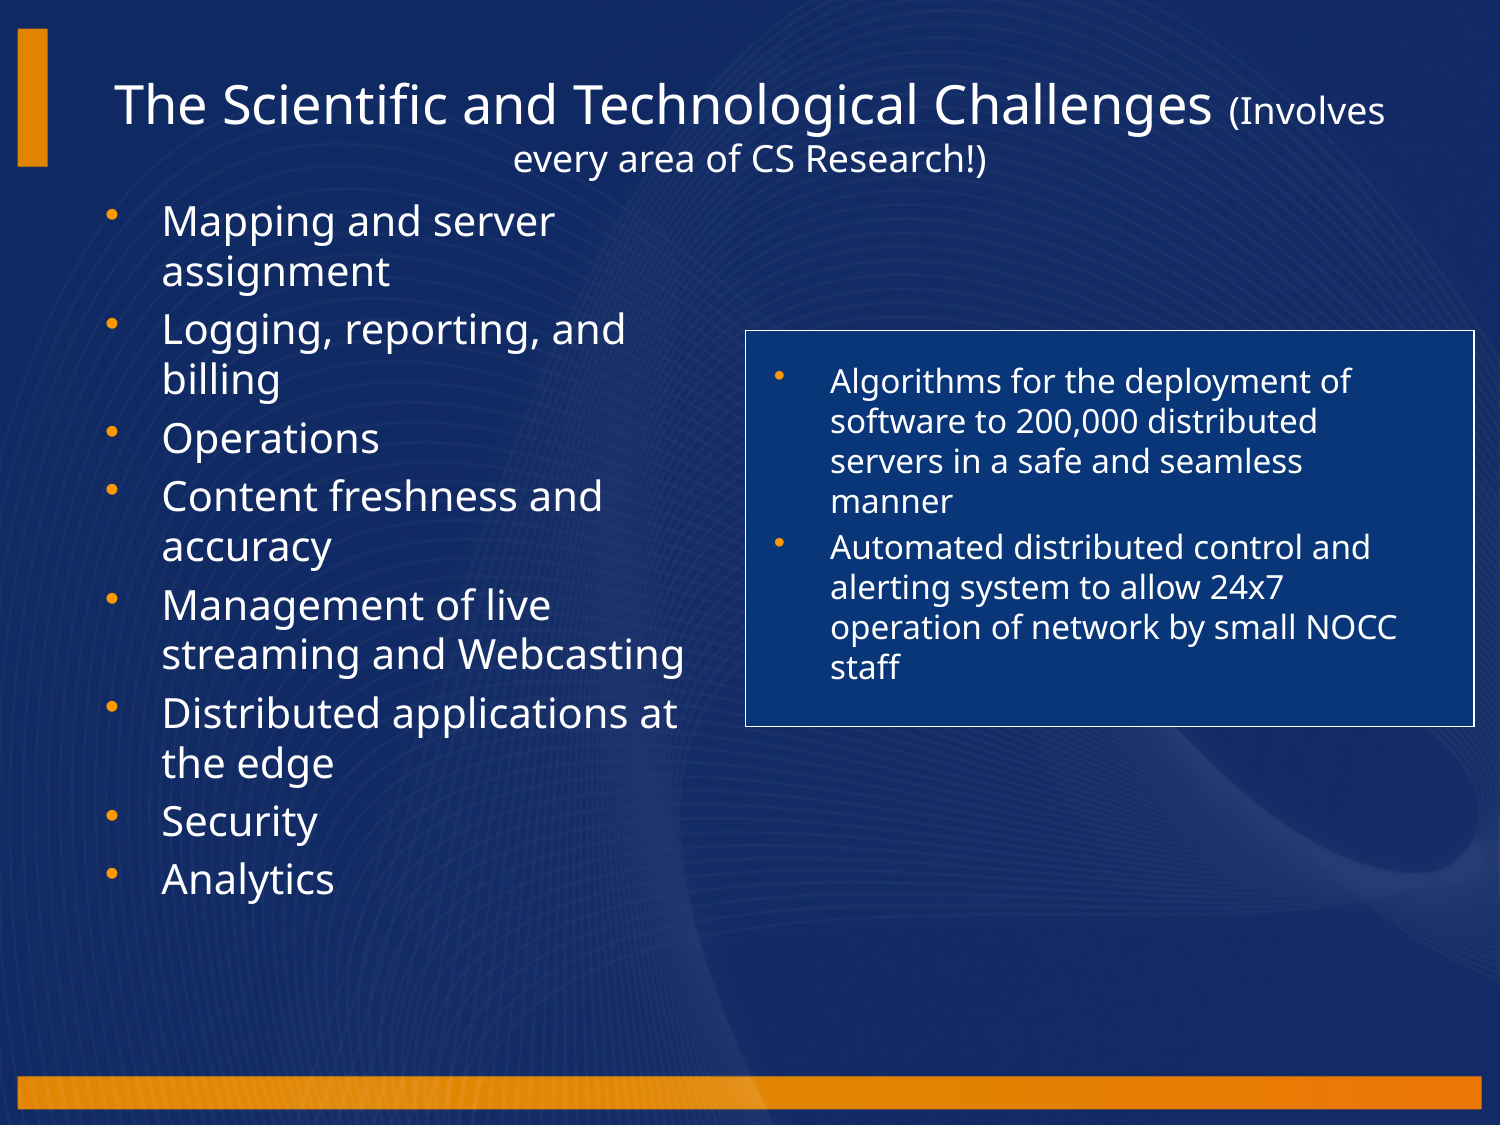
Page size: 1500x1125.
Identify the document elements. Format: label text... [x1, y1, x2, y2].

list Mapping and server assignment Logging, reporting, and billing Operations Content freshness and accuracy Management of live streaming and Webcasting Distributed applications at the edge Security Analytics [90, 187, 744, 950]
picture [0, 0, 1500, 1125]
title The Scientific and Technological Challenges (Involves every area of CS Research!) [75, 62, 1425, 130]
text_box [745, 330, 1475, 746]
